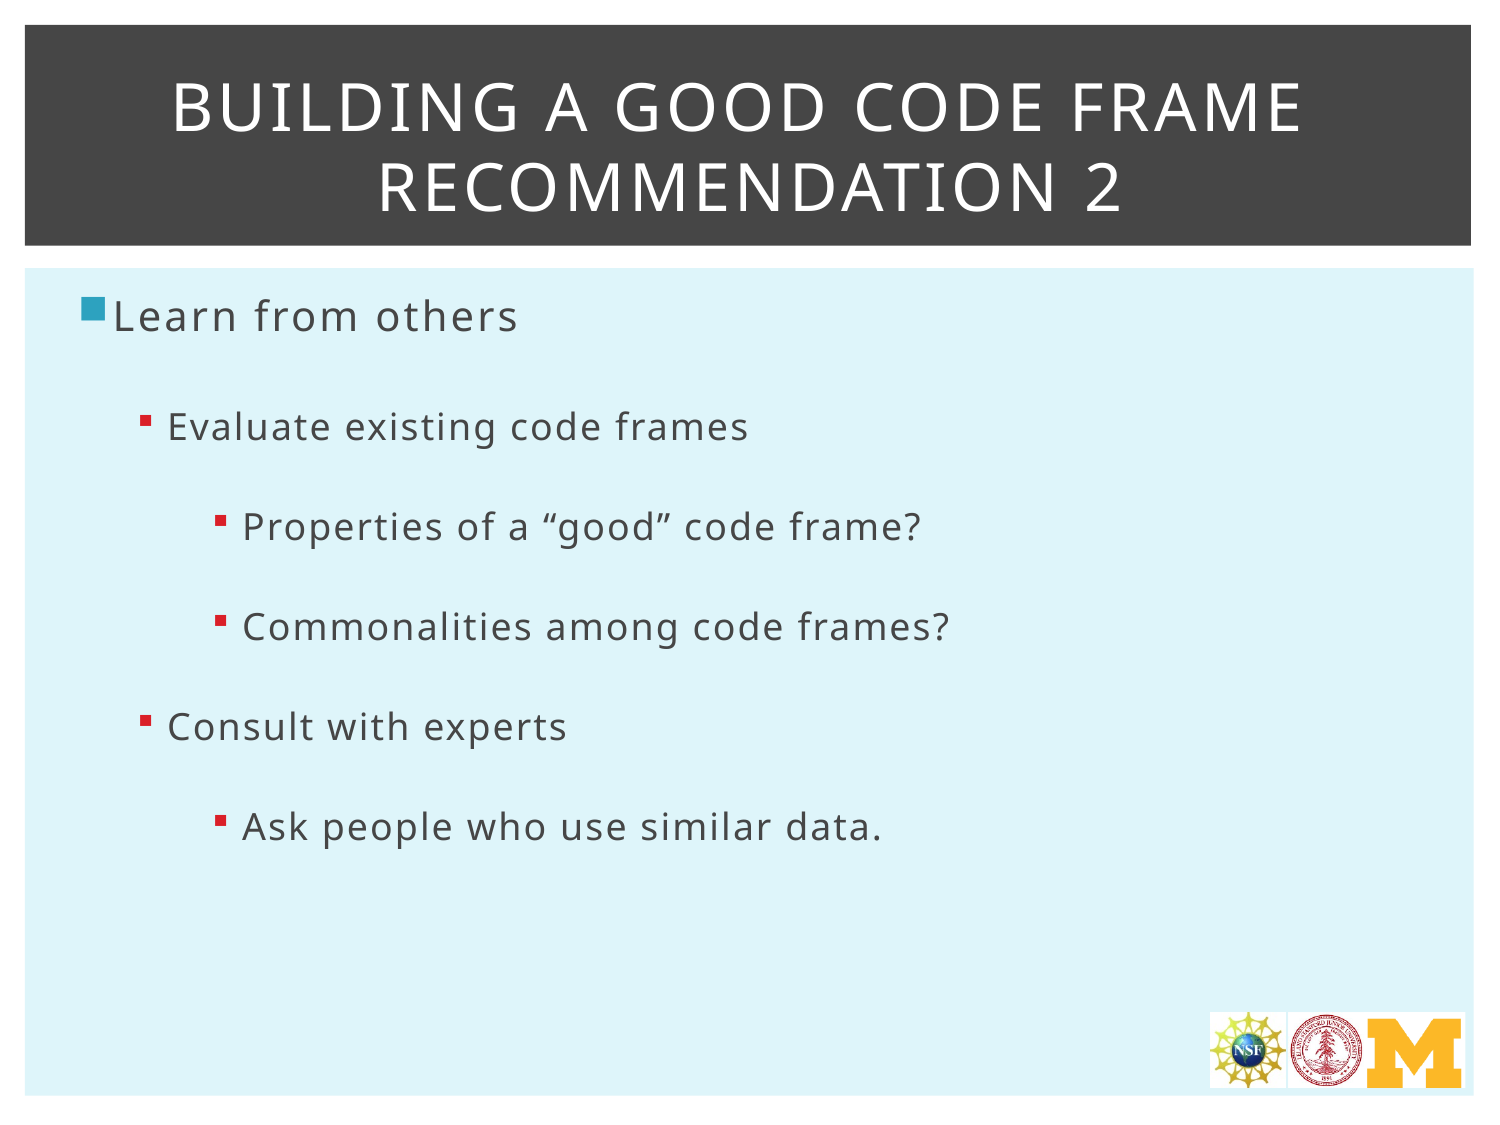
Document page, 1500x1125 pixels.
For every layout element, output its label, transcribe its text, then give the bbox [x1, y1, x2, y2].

picture [1210, 1050, 1286, 1088]
text_box Learn from others Evaluate existing code frames Properties of a “good” code frame? Commonalities among code frames? Consult with experts Ask people who use similar data. [62, 281, 1442, 1050]
title Building a good Code frame Recommendation 2 [62, 58, 1438, 232]
picture [1288, 1012, 1466, 1088]
